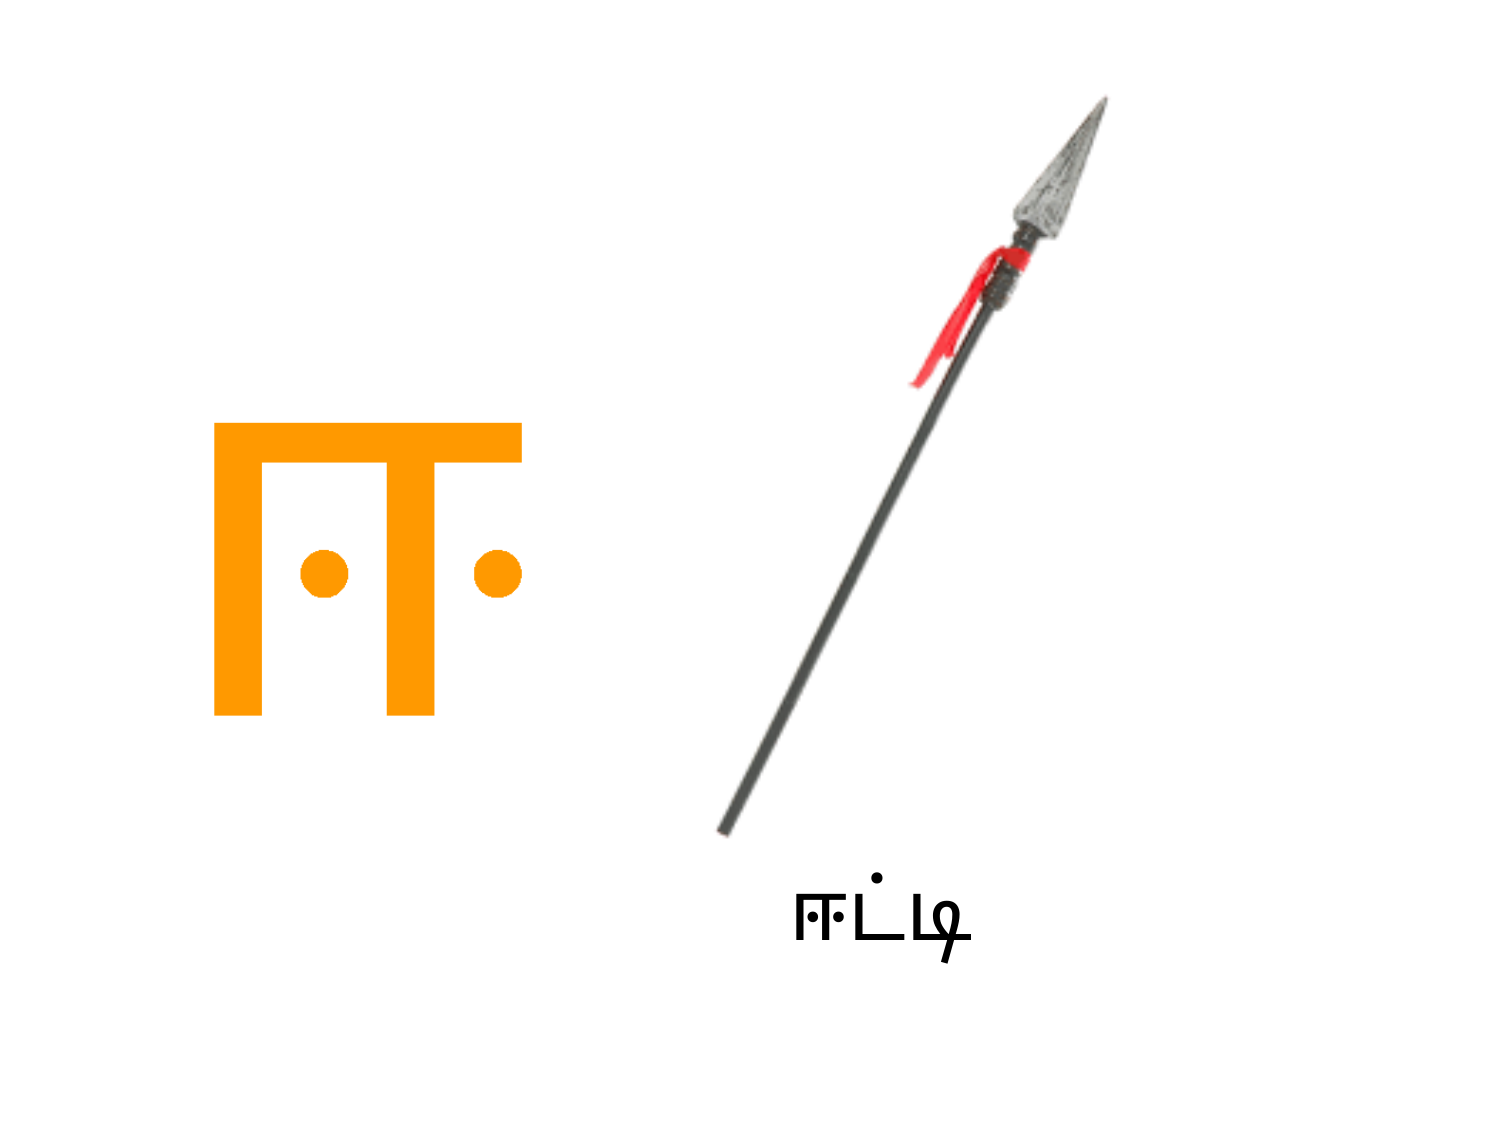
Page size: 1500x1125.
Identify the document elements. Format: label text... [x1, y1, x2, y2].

picture [649, 87, 1185, 850]
picture [112, 324, 576, 813]
text_box ஈட்டி [774, 858, 1050, 965]
